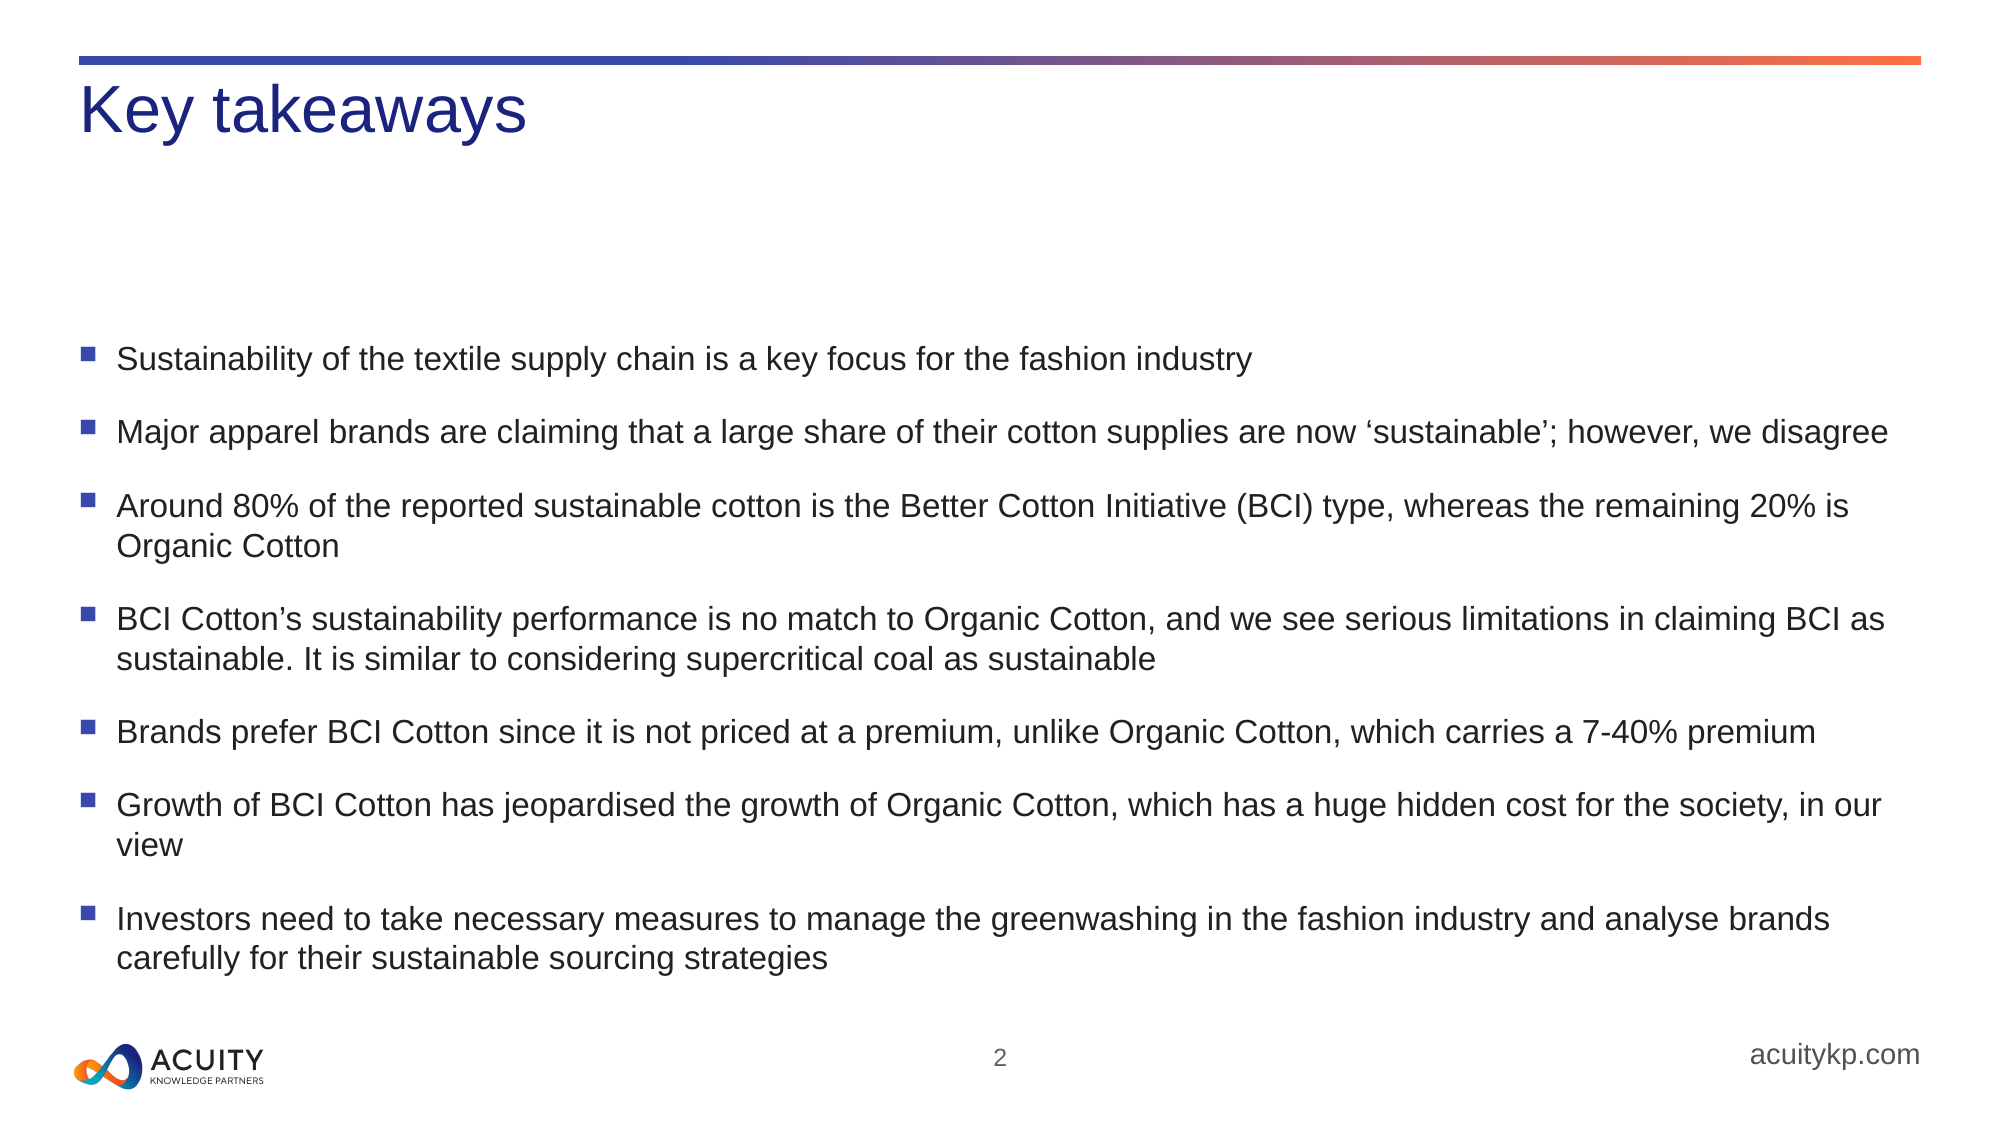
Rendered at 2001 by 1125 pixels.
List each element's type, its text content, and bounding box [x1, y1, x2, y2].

title Key takeaways [79, 66, 1922, 227]
list Sustainability of the textile supply chain is a key focus for the fashion industry Major apparel brands are claiming that a large share of their cotton supplies are now ‘sustainable’; however, we disagree Around 80% of the reported sustainable cotton is the Better Cotton Initiative (BCI) type, whereas the remaining 20% is Organic Cotton BCI Cotton’s sustainability performance is no match to Organic Cotton, and we see serious limitations in claiming BCI as sustainable. It is similar to considering supercritical coal as sustainable Brands prefer BCI Cotton since it is not priced at a premium, unlike Organic Cotton, which carries a 7-40% premium Growth of BCI Cotton has jeopardised the growth of Organic Cotton, which has a huge hidden cost for the society, in our view Investors need to take necessary measures to manage the greenwashing in the fashion industry and analyse brands carefully for their sustainable sourcing strategies [79, 329, 1921, 978]
picture [74, 1042, 267, 1091]
